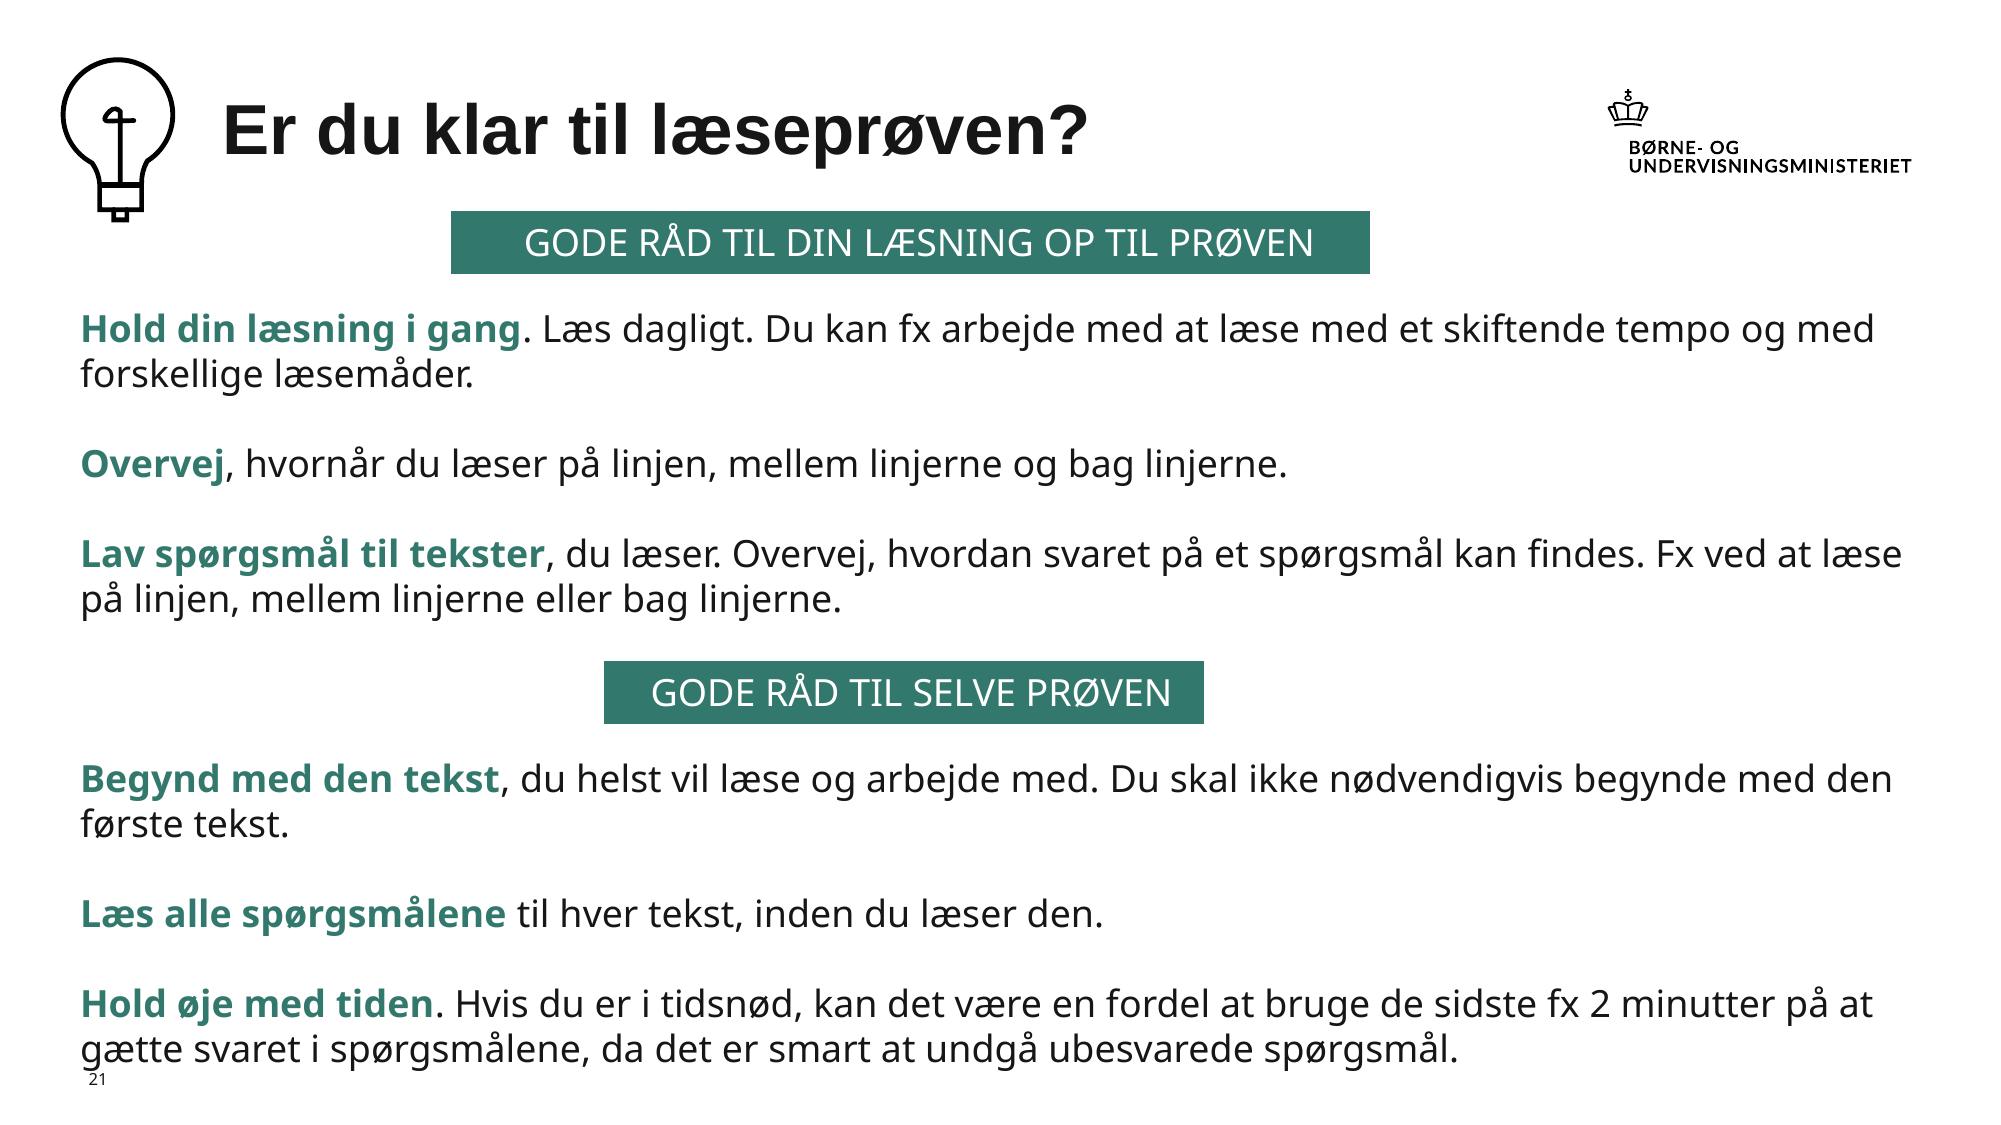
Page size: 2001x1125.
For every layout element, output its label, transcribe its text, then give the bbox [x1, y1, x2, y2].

text_box Er du klar til læseprøven? [222, 98, 1804, 154]
text_box [451, 211, 1370, 274]
text_box GODE RÅD TIL SELVE PRØVEN [626, 662, 1198, 722]
text_box GODE RÅD TIL DIN LÆSNING OP TIL PRØVEN [499, 212, 1341, 272]
text_box Hold din læsning i gang. Læs dagligt. Du kan fx arbejde med at læse med et skiftende tempo og med forskellige læsemåder. Overvej, hvornår du læser på linjen, mellem linjerne og bag linjerne. Lav spørgsmål til tekster, du læser. Overvej, hvordan svaret på et spørgsmål kan findes. Fx ved at læse på linjen, mellem linjerne eller bag linjerne. Begynd med den tekst, du helst vil læse og arbejde med. Du skal ikke nødvendigvis begynde med den første tekst. Læs alle spørgsmålene til hver tekst, inden du læser den. Hold øje med tiden. Hvis du er i tidsnød, kan det være en fordel at bruge de sidste fx 2 minutter på at gætte svaret i spørgsmålene, da det er smart at undgå ubesvarede spørgsmål. [59, 295, 1971, 1125]
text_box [56, 56, 181, 223]
text_box [604, 661, 1204, 724]
